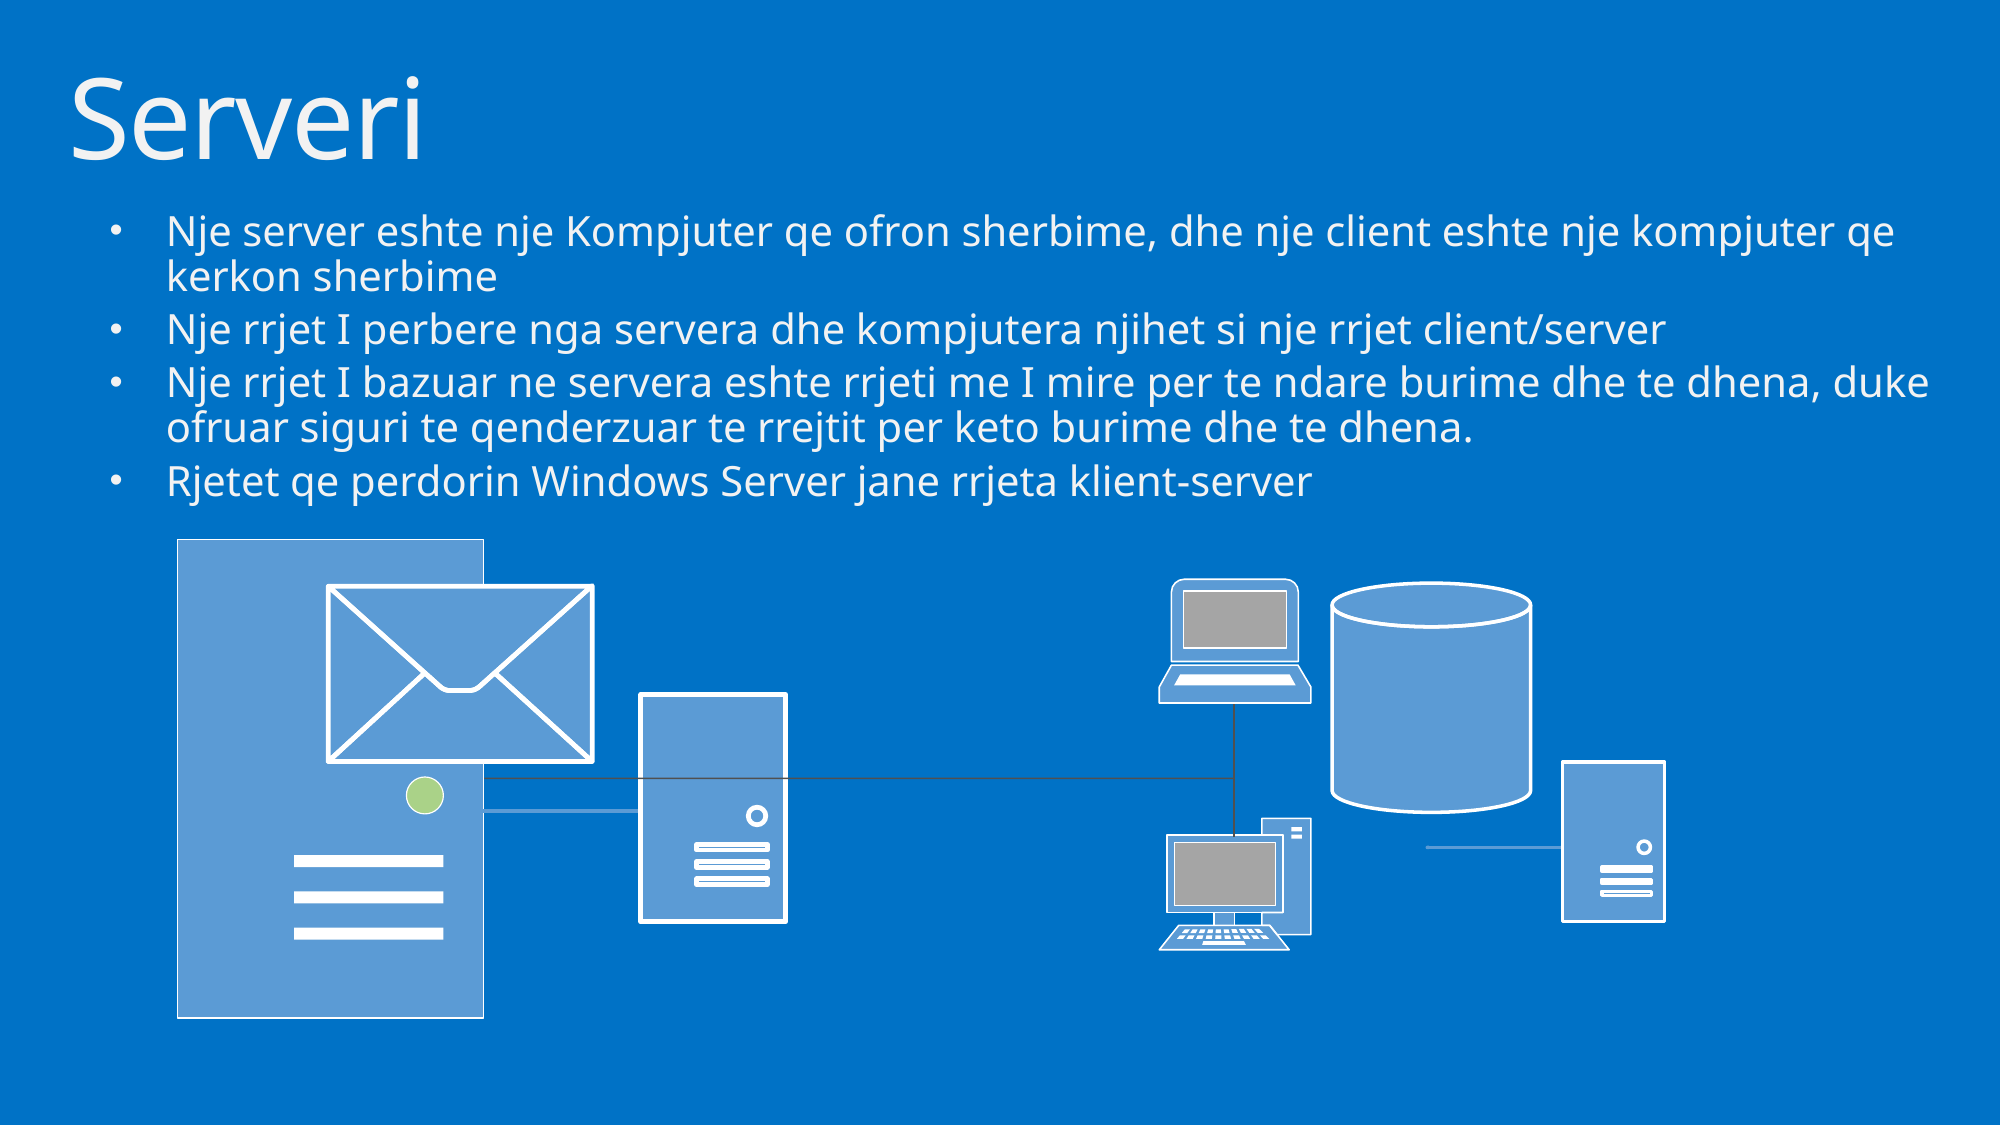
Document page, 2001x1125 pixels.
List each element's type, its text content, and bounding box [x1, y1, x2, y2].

title Serveri [44, 47, 1957, 196]
list Nje server eshte nje Kompjuter qe ofron sherbime, dhe nje client eshte nje kompjuter qe kerkon sherbime Nje rrjet I perbere nga servera dhe kompjutera njihet si nje rrjet client/server Nje rrjet I bazuar ne servera eshte rrjeti me I mire per te ndare burime dhe te dhena, duke ofruar siguri te qenderzuar te rrejtit per keto burime dhe te dhena. Rjetet qe perdorin Windows Server jane rrjeta klient-server [44, 196, 1956, 529]
picture [1324, 575, 1668, 926]
picture [1155, 814, 1313, 952]
picture [175, 537, 791, 1020]
picture [1155, 575, 1313, 705]
